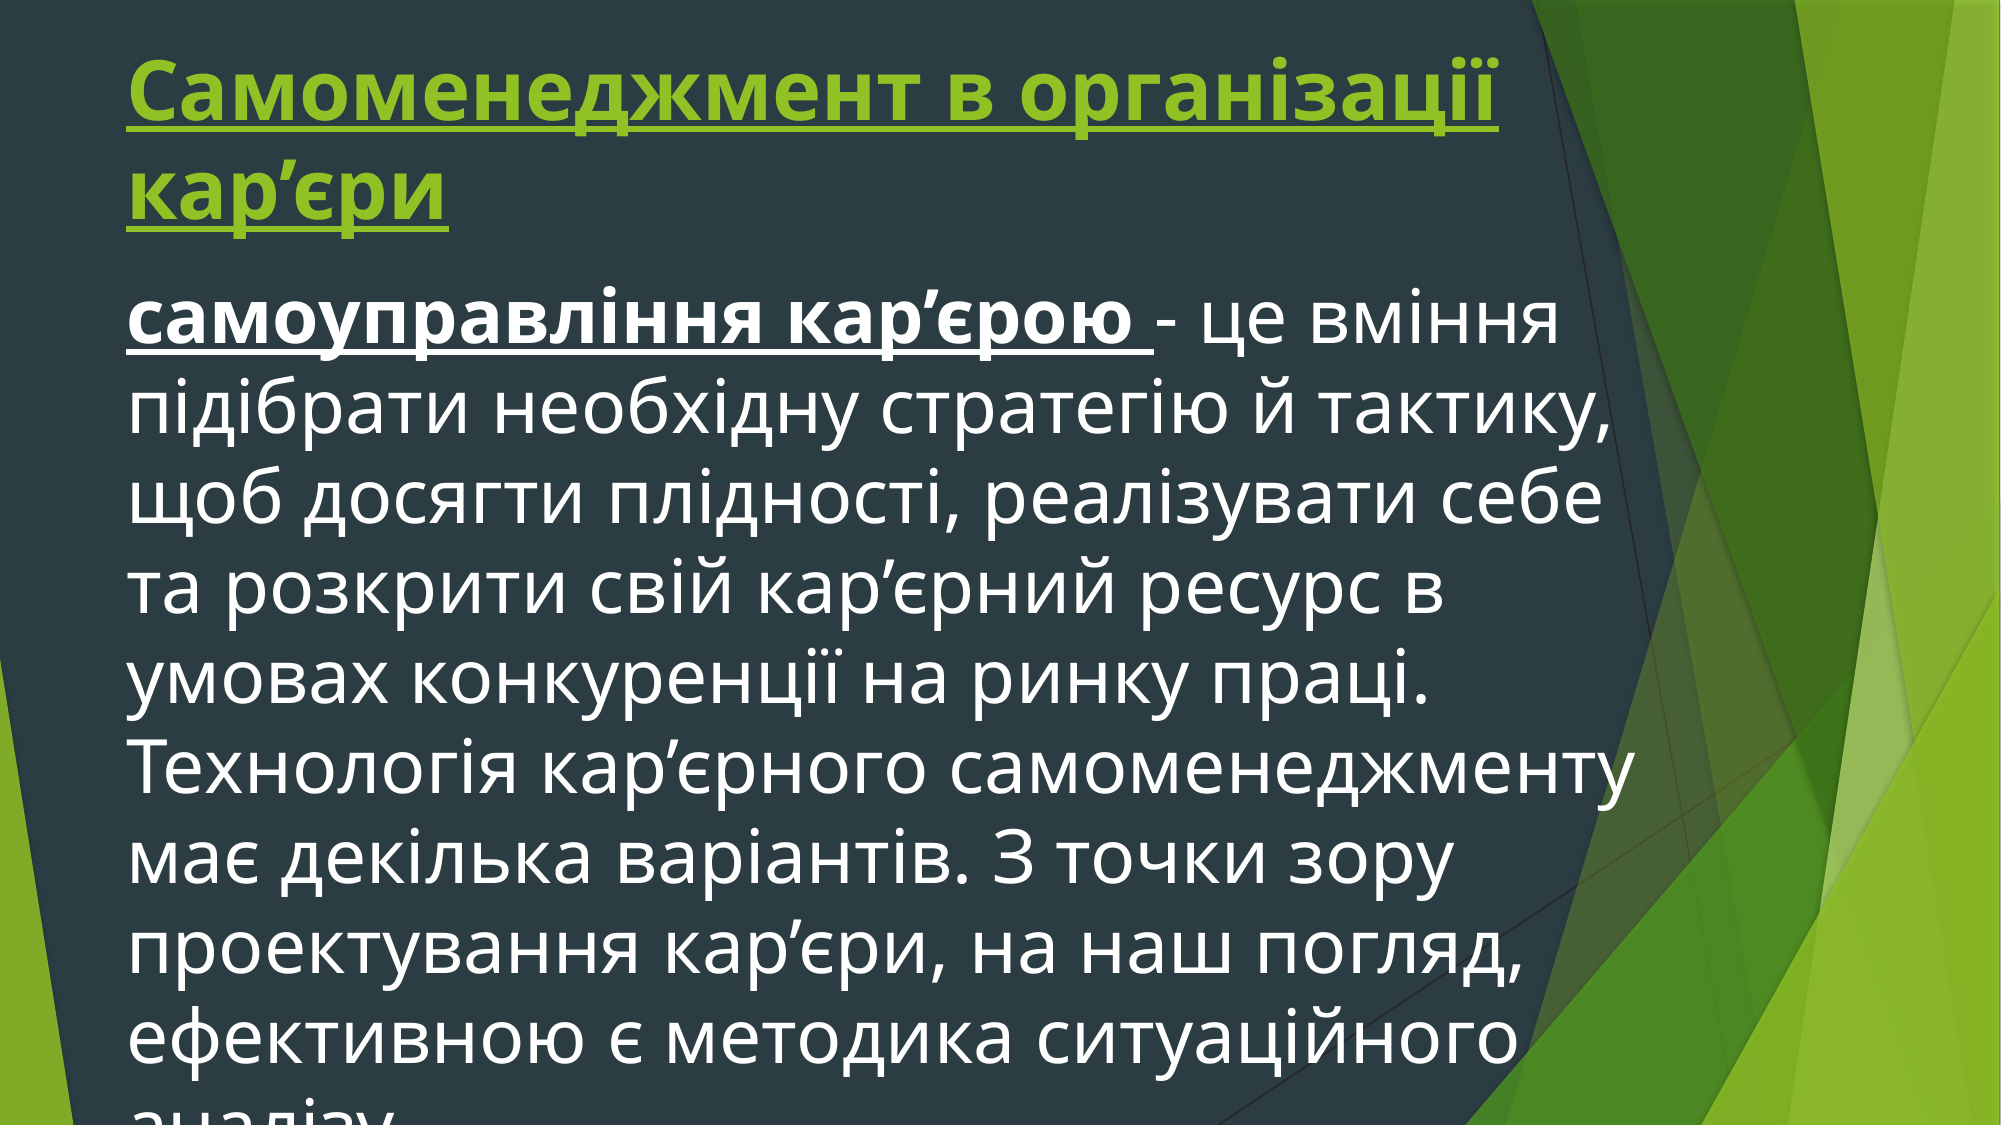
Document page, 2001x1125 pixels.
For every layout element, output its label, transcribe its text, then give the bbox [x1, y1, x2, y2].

title Самоменеджмент в організації кар’єри [111, 29, 1522, 261]
list самоуправління кар’єрою - це вміння підібрати необхідну стратегію й тактику, щоб досягти плідності, реалізувати себе та розкрити свій кар’єрний ресурс в умовах конкуренції на ринку праці. Технологія кар’єрного самоменеджменту має декілька варіантів. З точки зору проектування кар’єри, на наш погляд, ефективною є методика ситуаційного аналізу [111, 261, 1671, 1071]
